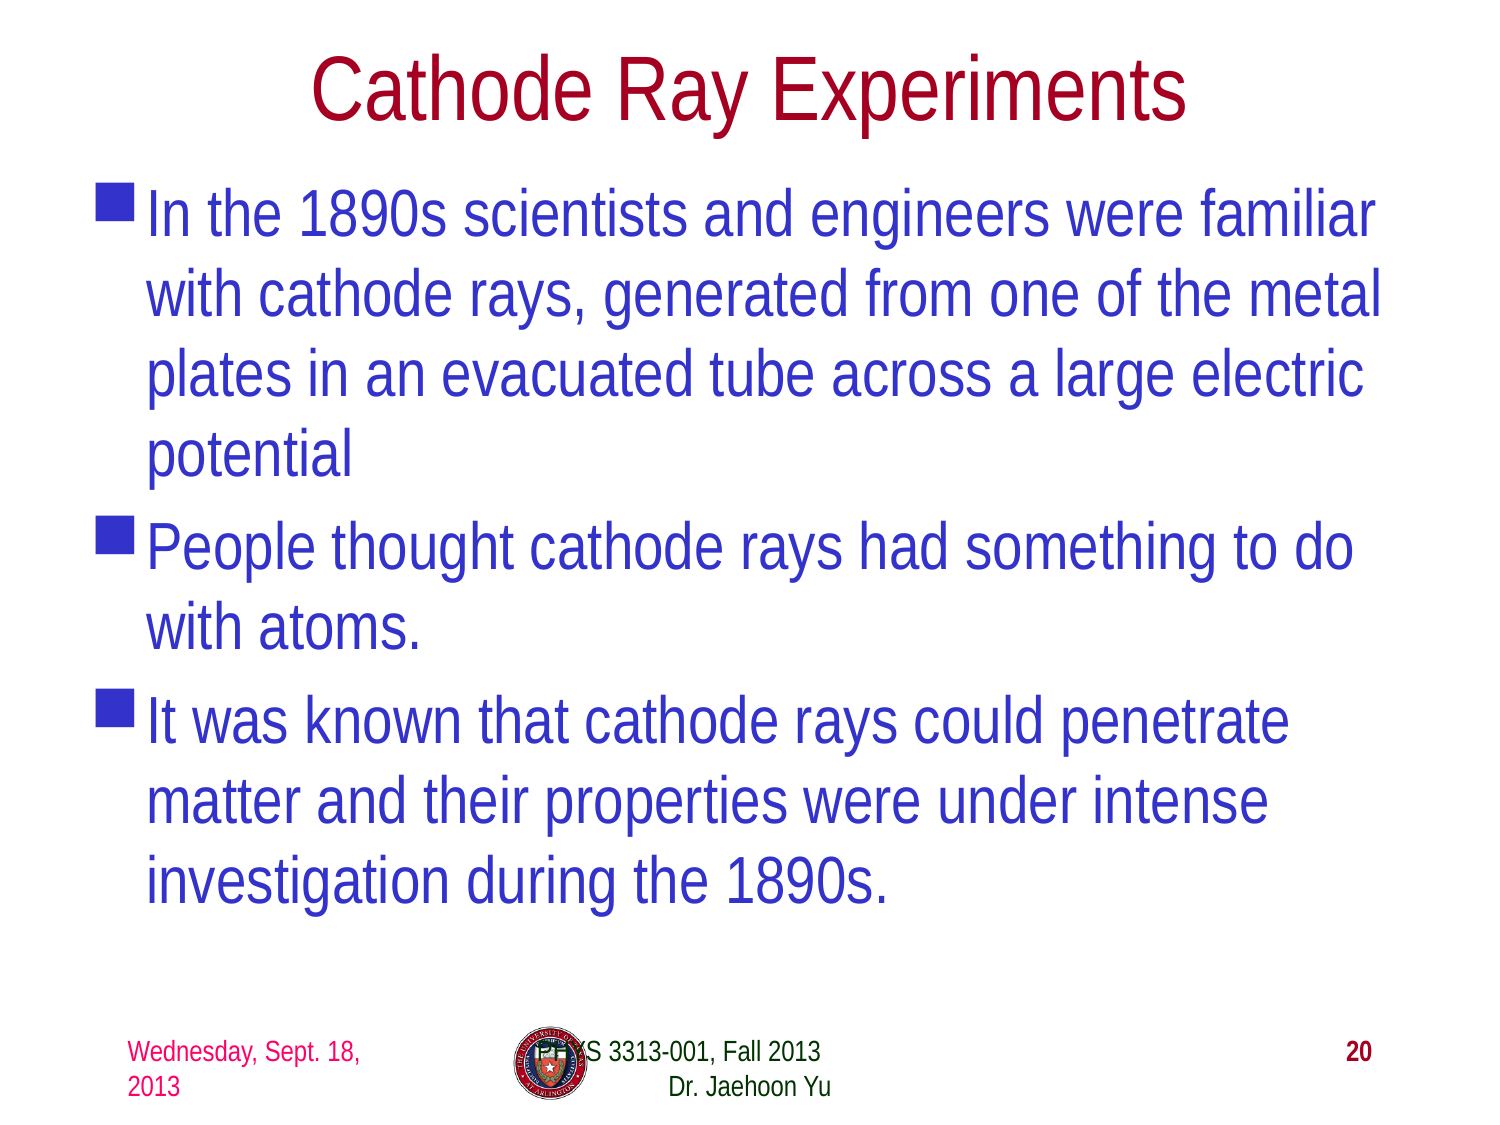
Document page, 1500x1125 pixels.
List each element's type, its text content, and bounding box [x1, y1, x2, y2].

title Cathode Ray Experiments [74, 0, 1425, 168]
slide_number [112, 1024, 426, 1101]
footer PHYS 3313-001, Fall 2013 Dr. Jaehoon Yu [512, 1024, 988, 1101]
subtitle In the 1890s scientists and engineers were familiar with cathode rays, generated from one of the metal plates in an evacuated tube across a large electric potential People thought cathode rays had something to do with atoms. It was known that cathode rays could penetrate matter and their properties were under intense investigation during the 1890s. [74, 162, 1413, 938]
slide_number 20 [1074, 1024, 1388, 1101]
